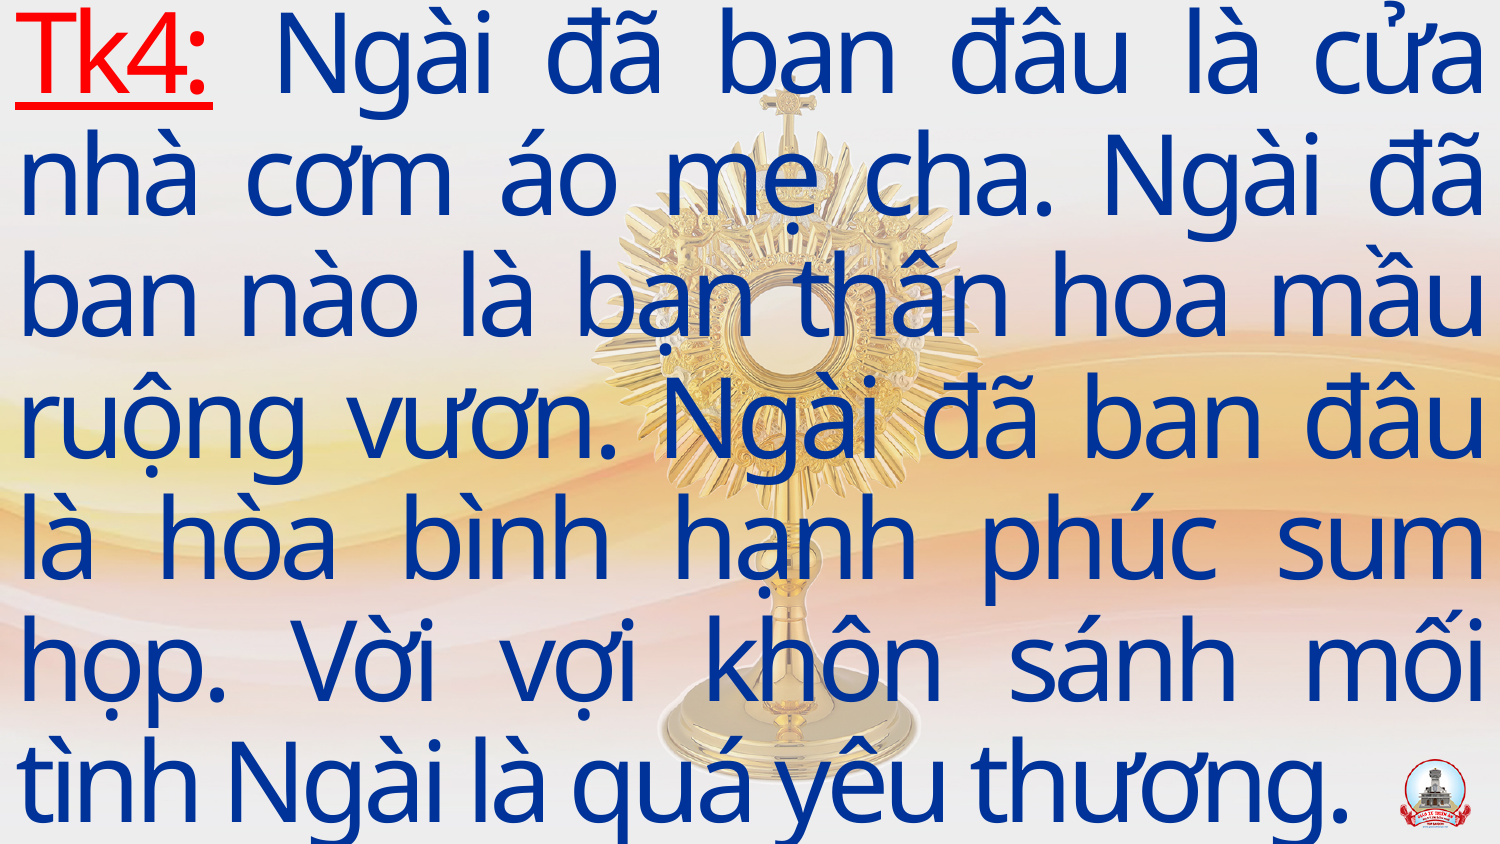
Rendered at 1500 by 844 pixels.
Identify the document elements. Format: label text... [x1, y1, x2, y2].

subtitle Tk4: Ngài đã ban đâu là cửa nhà cơm áo mẹ cha. Ngài đã ban nào là bạn thân hoa mầu ruộng vươn. Ngài đã ban đâu là hòa bình hạnh phúc sum họp. Vời vợi khôn sánh mối tình Ngài là quá yêu thương. [0, 0, 1500, 844]
